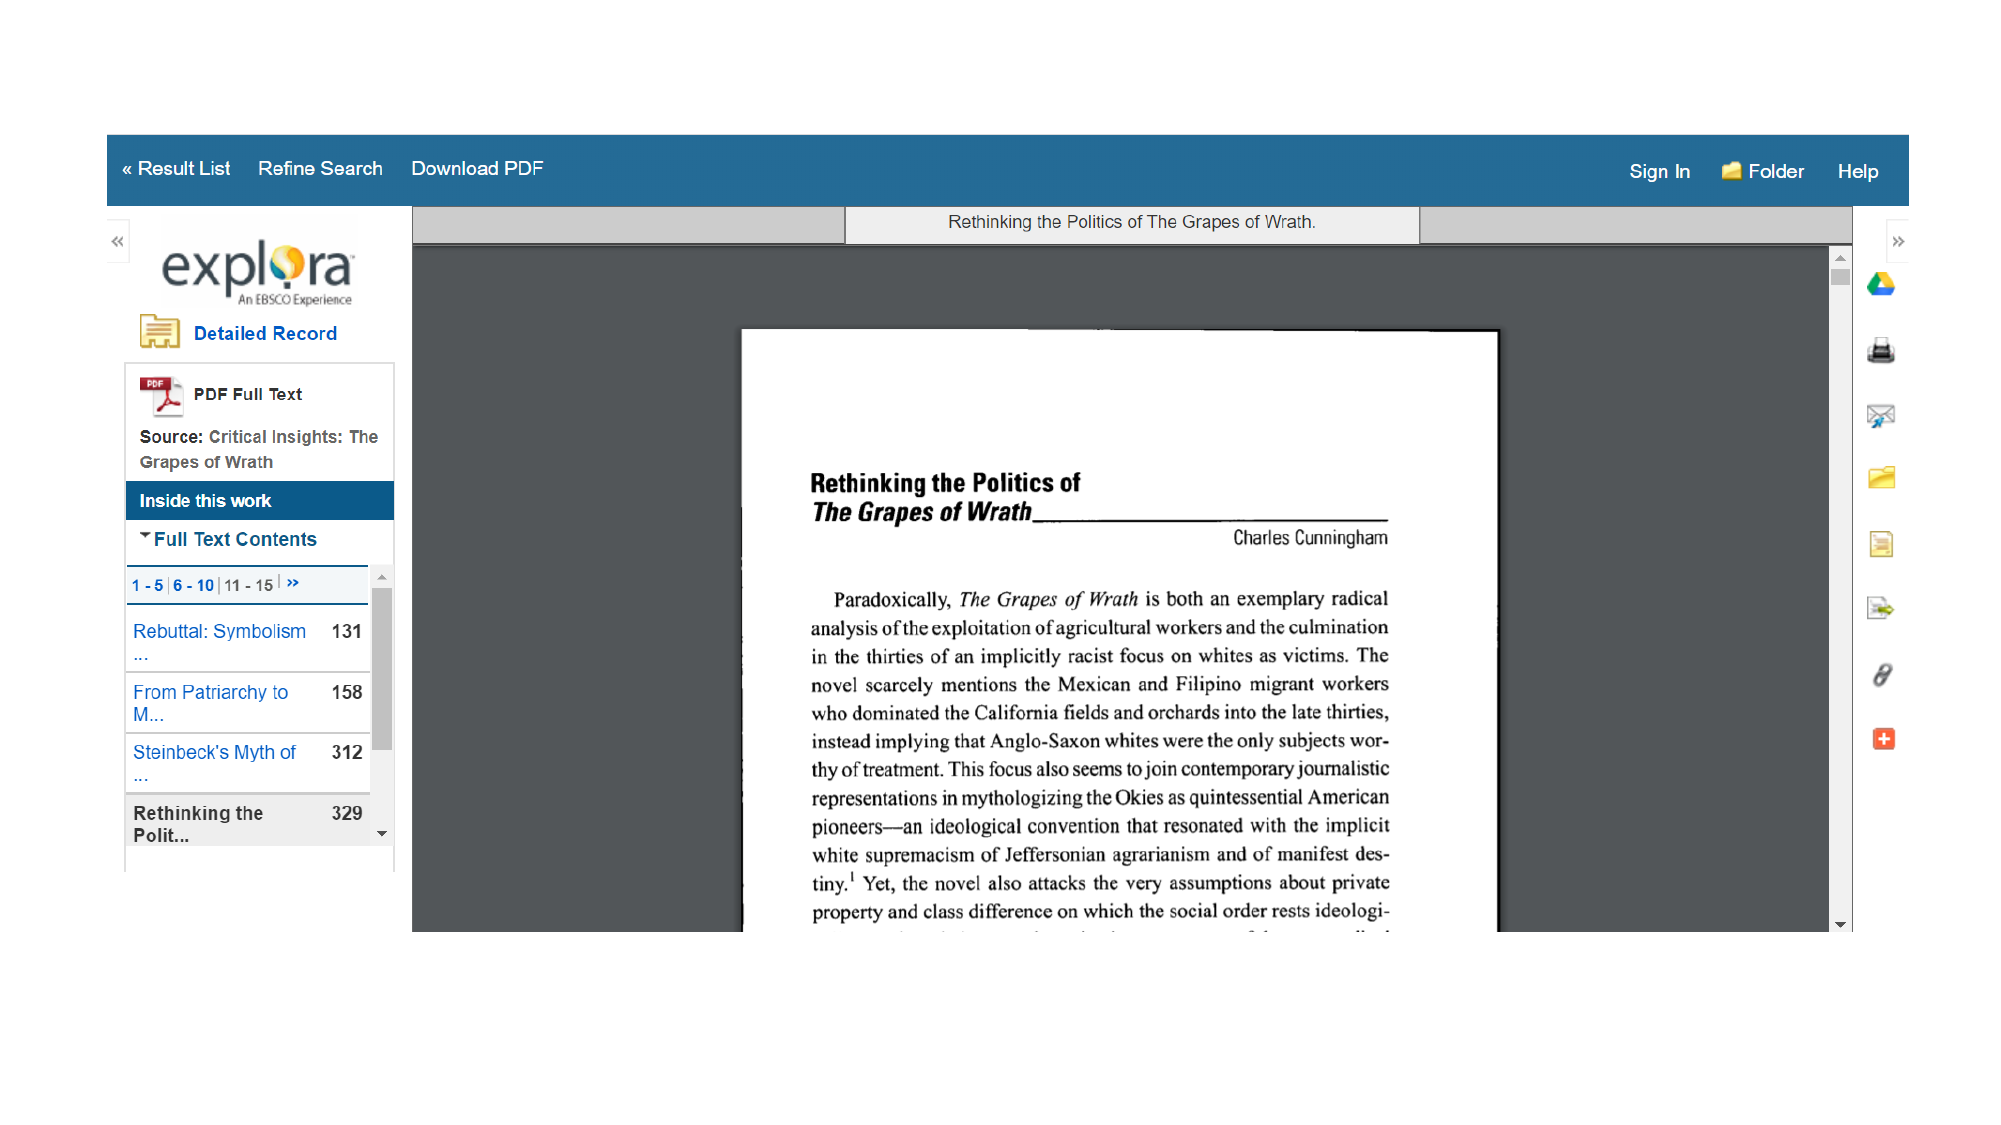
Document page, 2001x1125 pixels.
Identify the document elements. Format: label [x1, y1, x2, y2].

picture [89, 124, 1920, 932]
